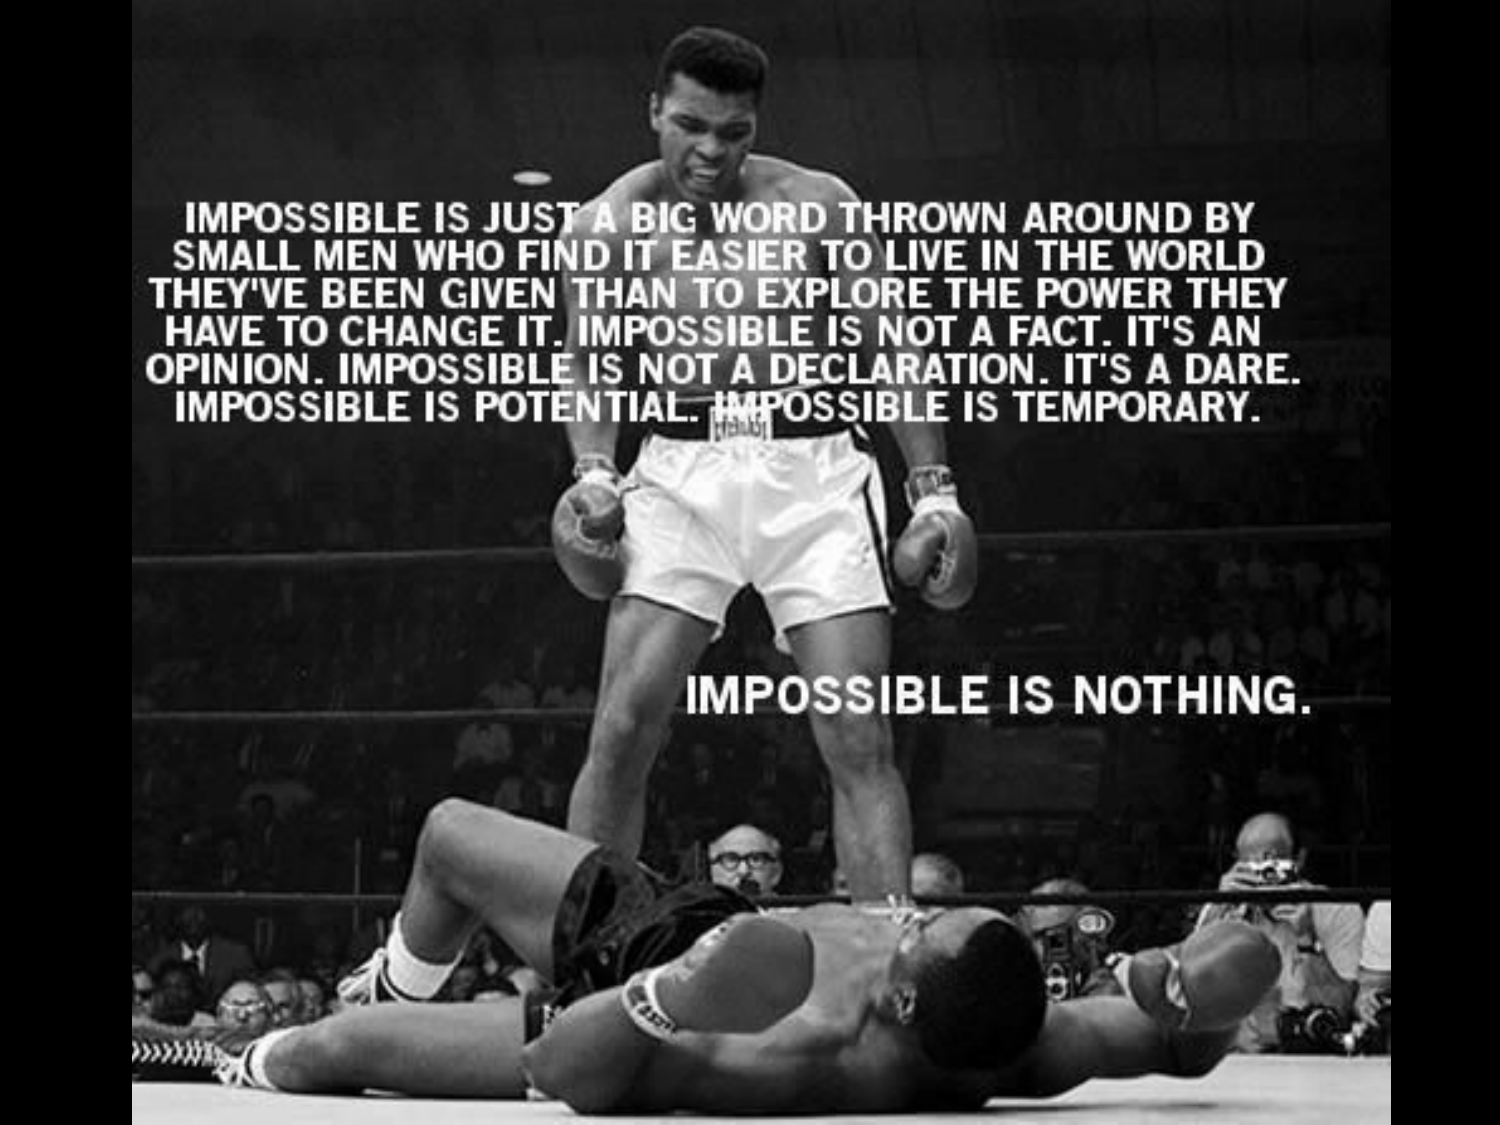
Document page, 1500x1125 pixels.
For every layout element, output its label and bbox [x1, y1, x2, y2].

picture [132, 0, 1391, 1125]
